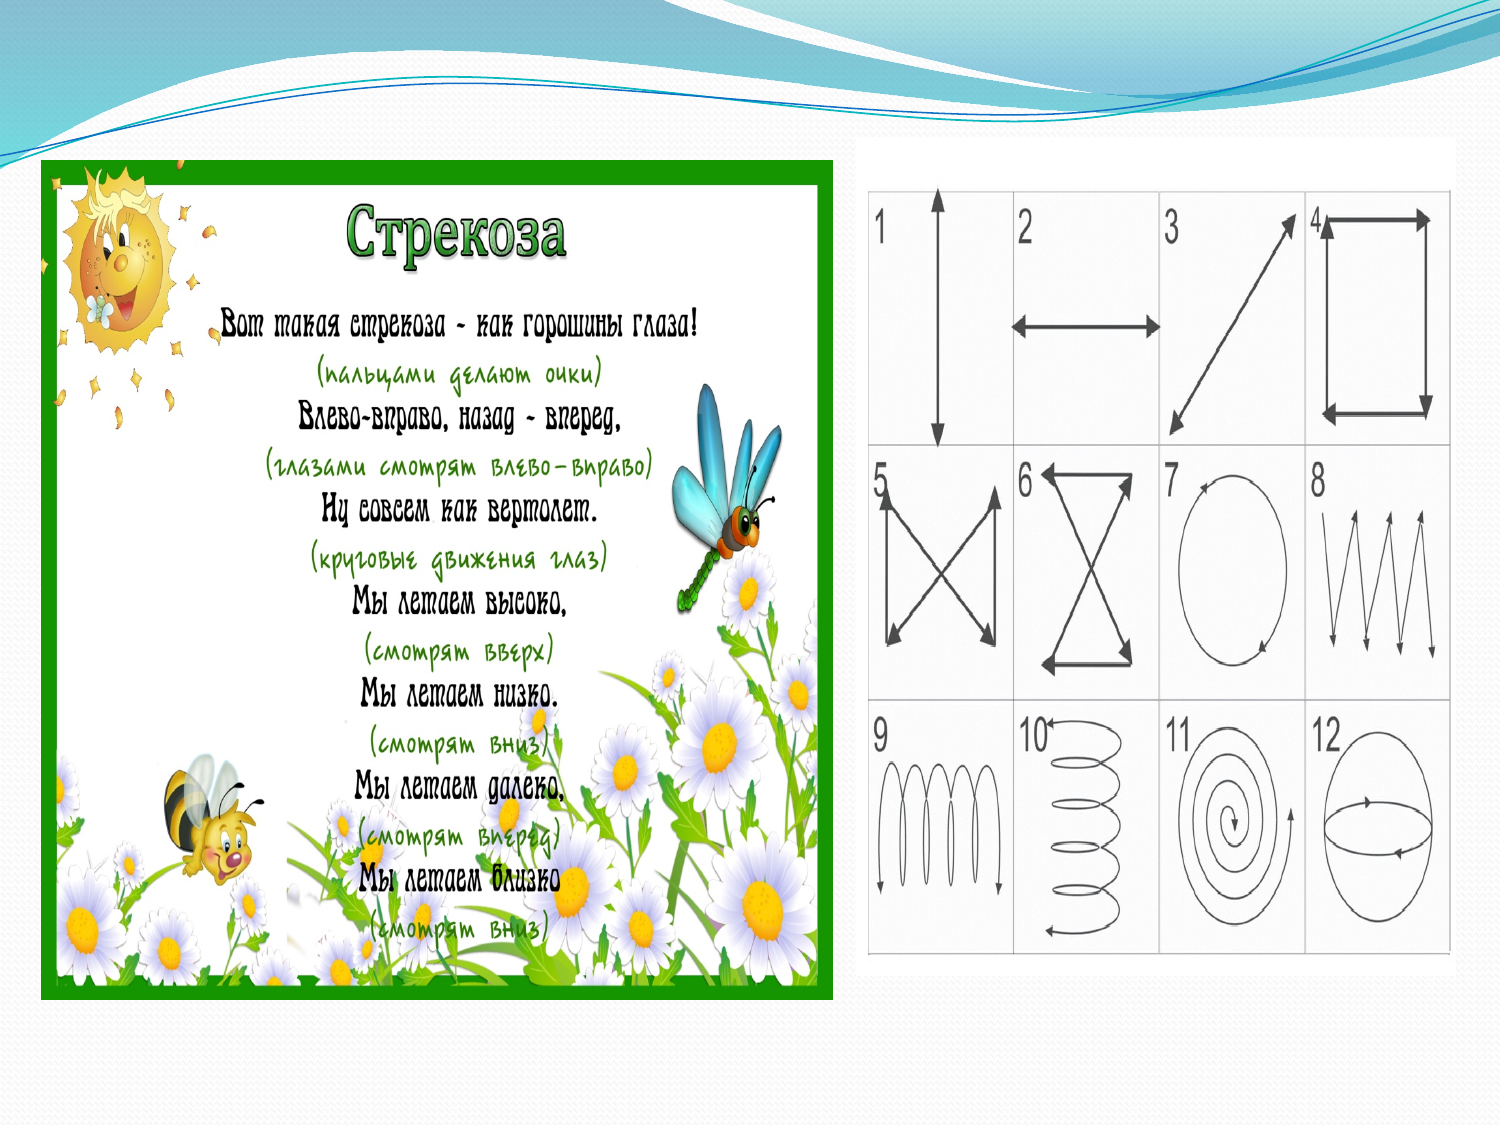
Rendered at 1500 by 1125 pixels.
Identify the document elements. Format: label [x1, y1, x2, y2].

picture [41, 160, 833, 1000]
picture [856, 136, 1456, 977]
